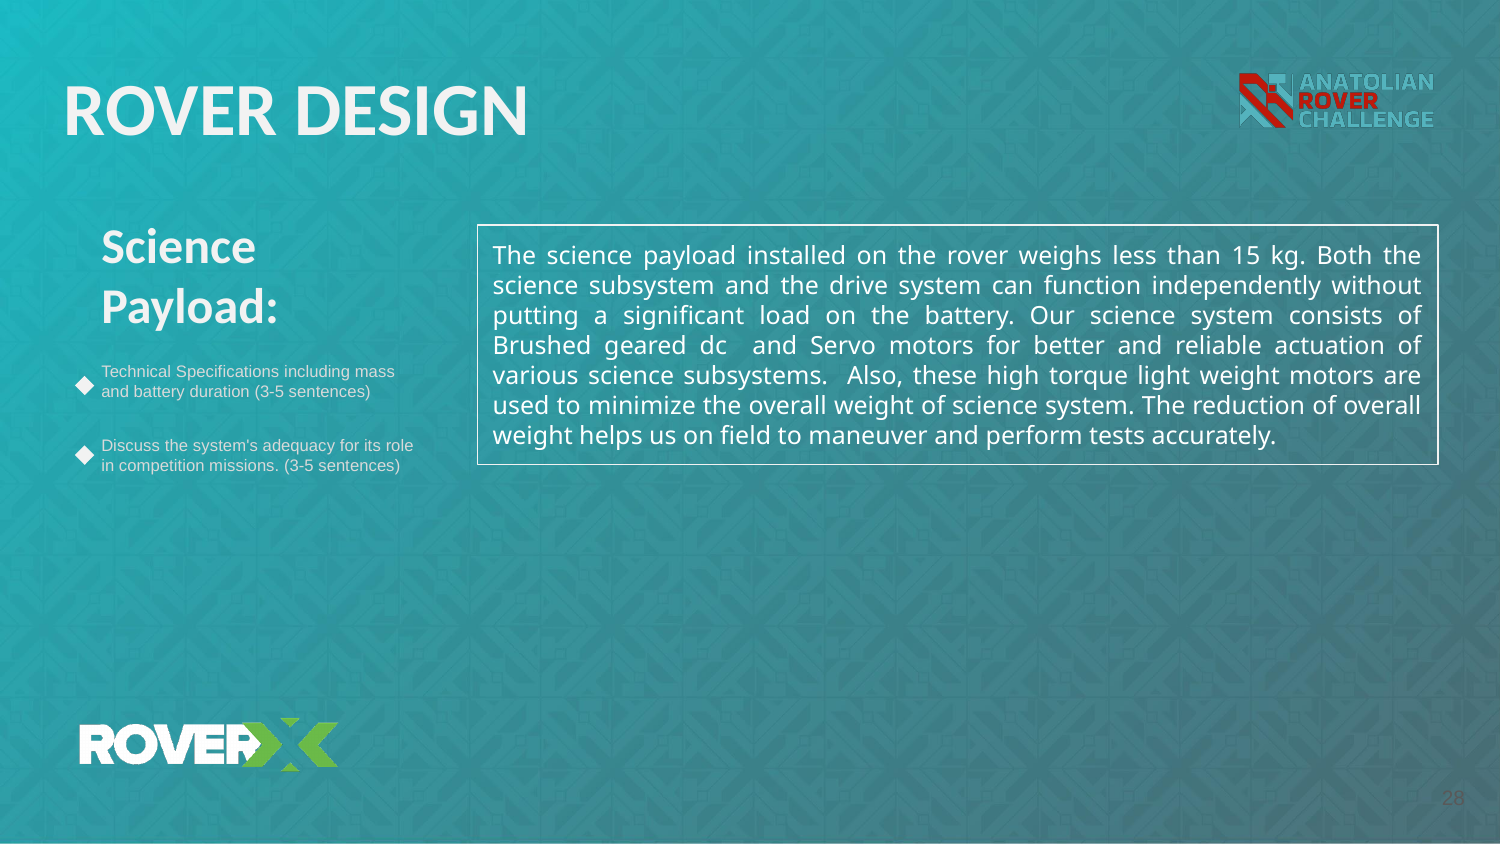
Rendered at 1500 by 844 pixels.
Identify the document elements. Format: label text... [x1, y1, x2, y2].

text_box The science payload installed on the rover weighs less than 15 kg. Both the science subsystem and the drive system can function independently without putting a significant load on the battery. Our science system consists of Brushed geared dc and Servo motors for better and reliable actuation of various science subsystems. Also, these high torque light weight motors are used to minimize the overall weight of science system. The reduction of overall weight helps us on field to maneuver and perform tests accurately. [477, 224, 1438, 465]
text_box [74, 445, 86, 465]
text_box [74, 375, 95, 396]
text_box Science Payload: [86, 198, 416, 346]
slide_number 28 [1389, 764, 1480, 830]
text_box Discuss the system's adequacy for its role in competition missions. (3-5 sentences) [86, 419, 430, 490]
picture [0, 0, 1500, 844]
title ROVER DESIGN [48, 62, 559, 166]
text_box Technical Specifications including mass and battery duration (3-5 sentences) [86, 346, 416, 416]
